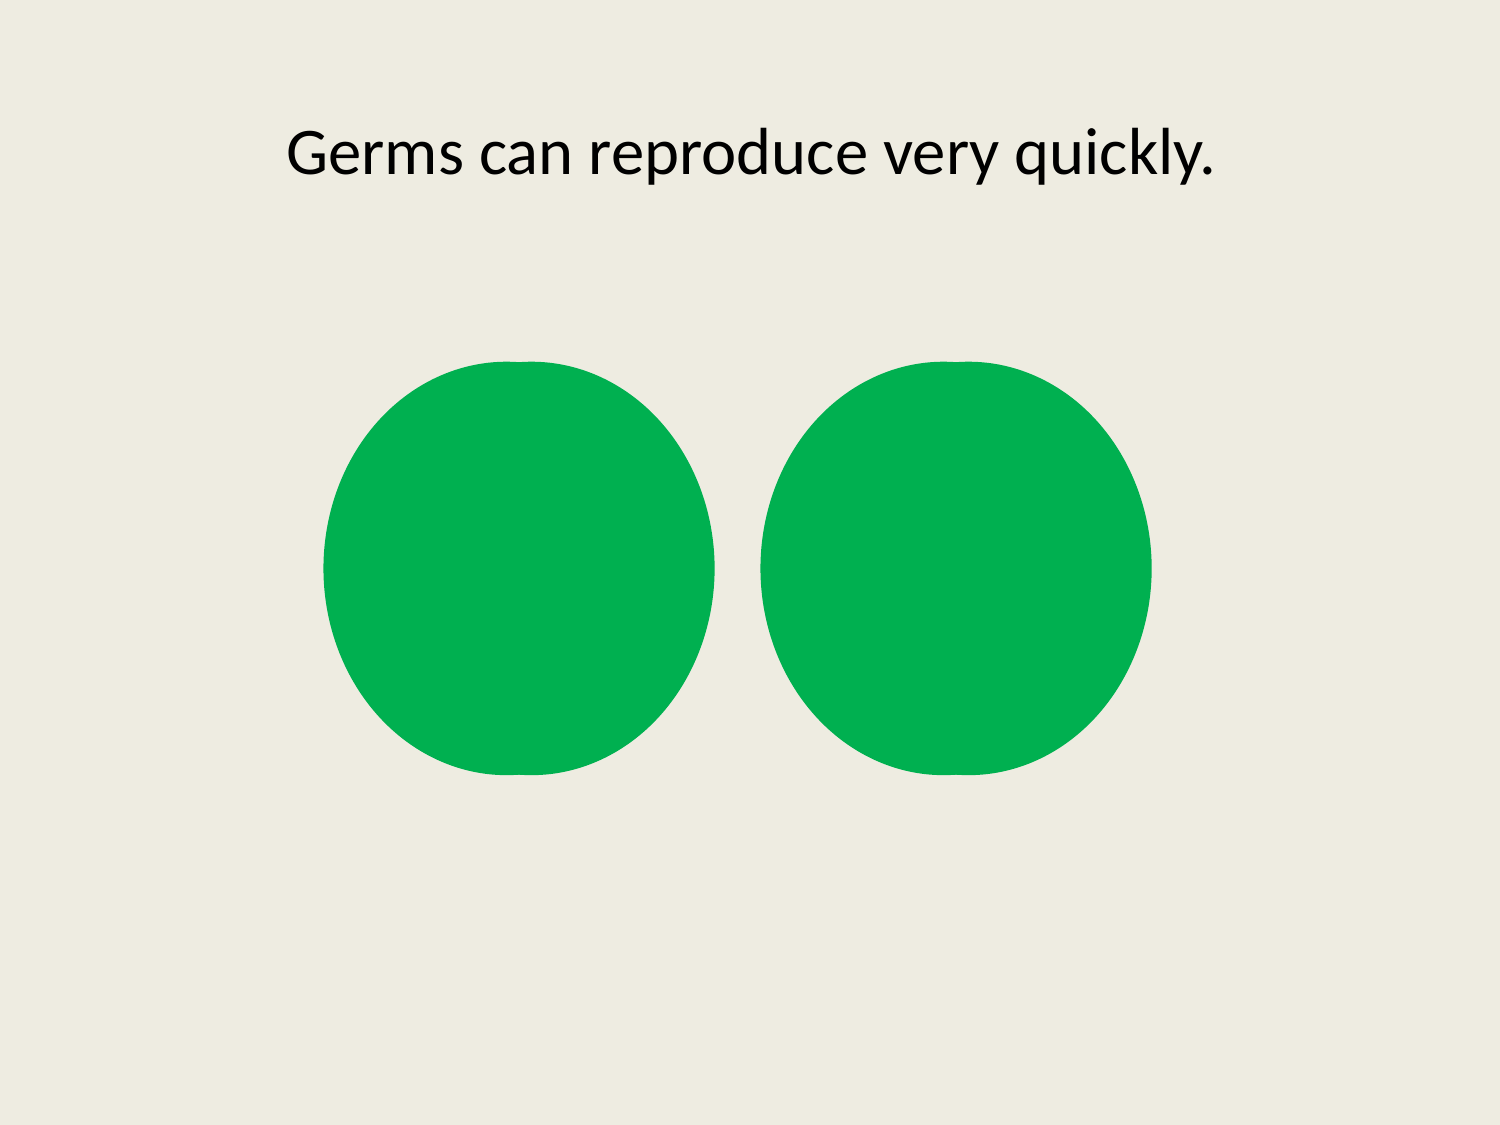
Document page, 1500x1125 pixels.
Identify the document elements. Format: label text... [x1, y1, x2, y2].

text_box Germs can reproduce very quickly. [76, 54, 1427, 243]
text_box [758, 359, 955, 778]
text_box [321, 359, 518, 778]
text_box [783, 359, 1154, 778]
text_box [346, 359, 717, 778]
